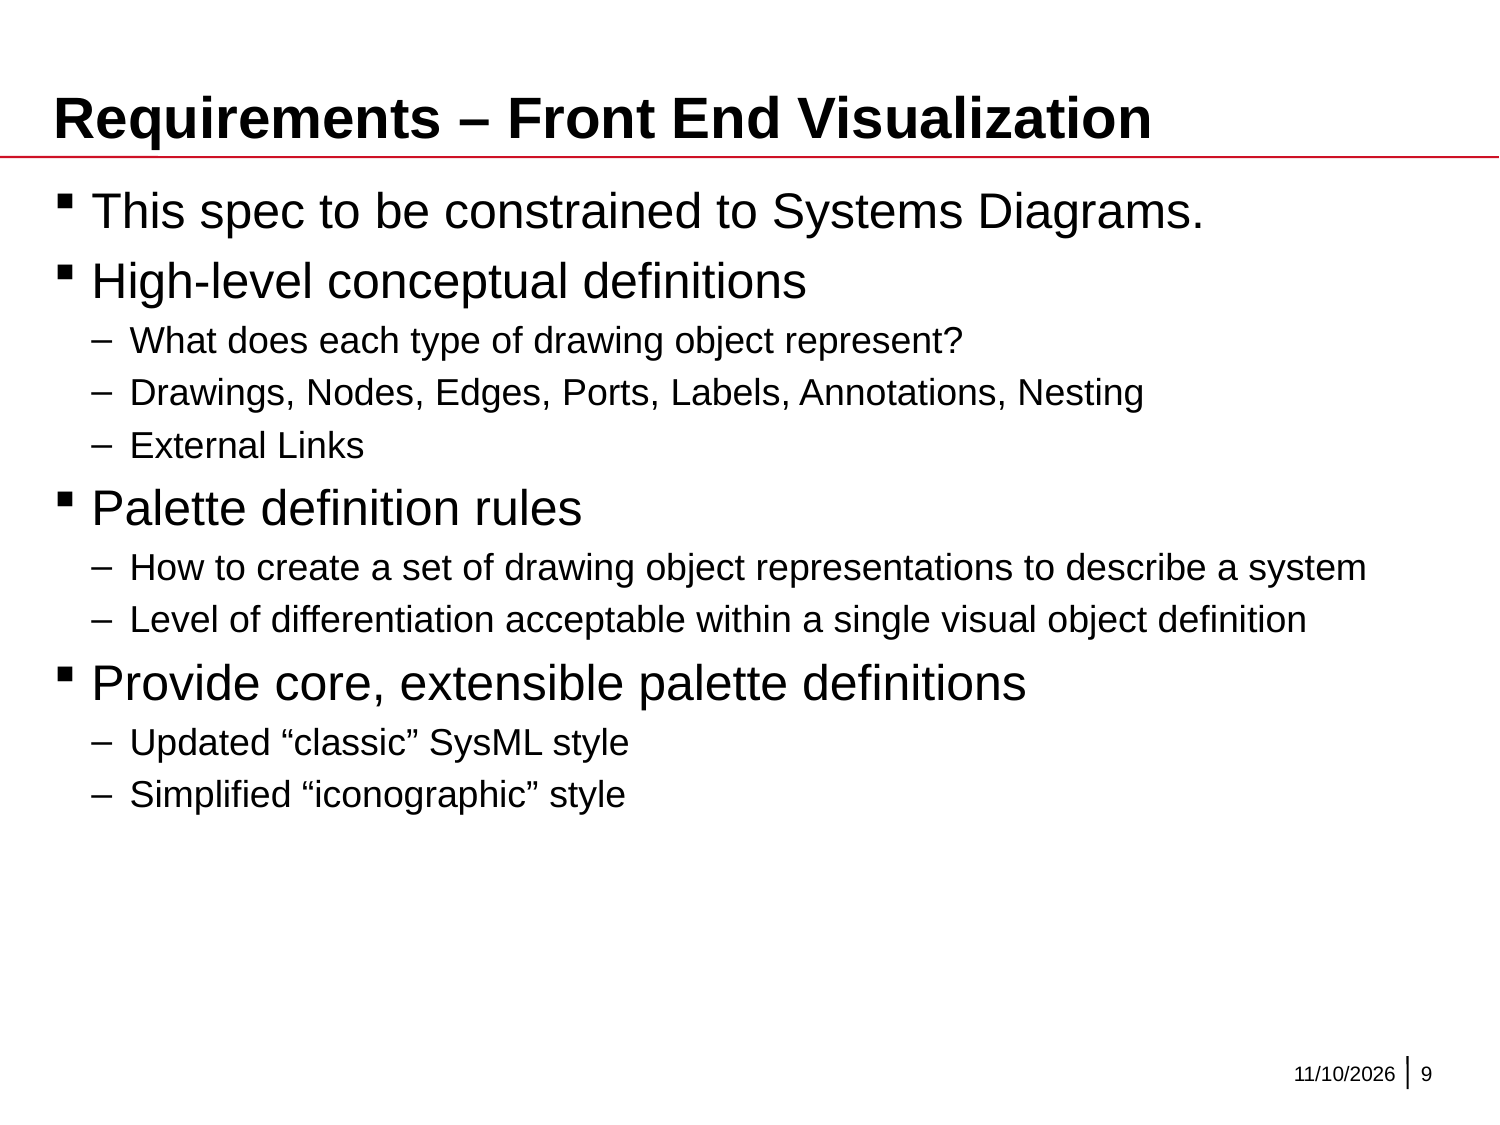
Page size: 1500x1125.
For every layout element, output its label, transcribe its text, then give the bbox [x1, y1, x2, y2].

slide_number 9 [1420, 1042, 1490, 1103]
title Requirements – Front End Visualization [38, 45, 1225, 158]
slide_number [1045, 1042, 1396, 1103]
list This spec to be constrained to Systems Diagrams. High-level conceptual definitions What does each type of drawing object represent? Drawings, Nodes, Edges, Ports, Labels, Annotations, Nesting External Links Palette definition rules How to create a set of drawing object representations to describe a system Level of differentiation acceptable within a single visual object definition Provide core, extensible palette definitions Updated “classic” SysML style Simplified “iconographic” style [38, 170, 1461, 913]
